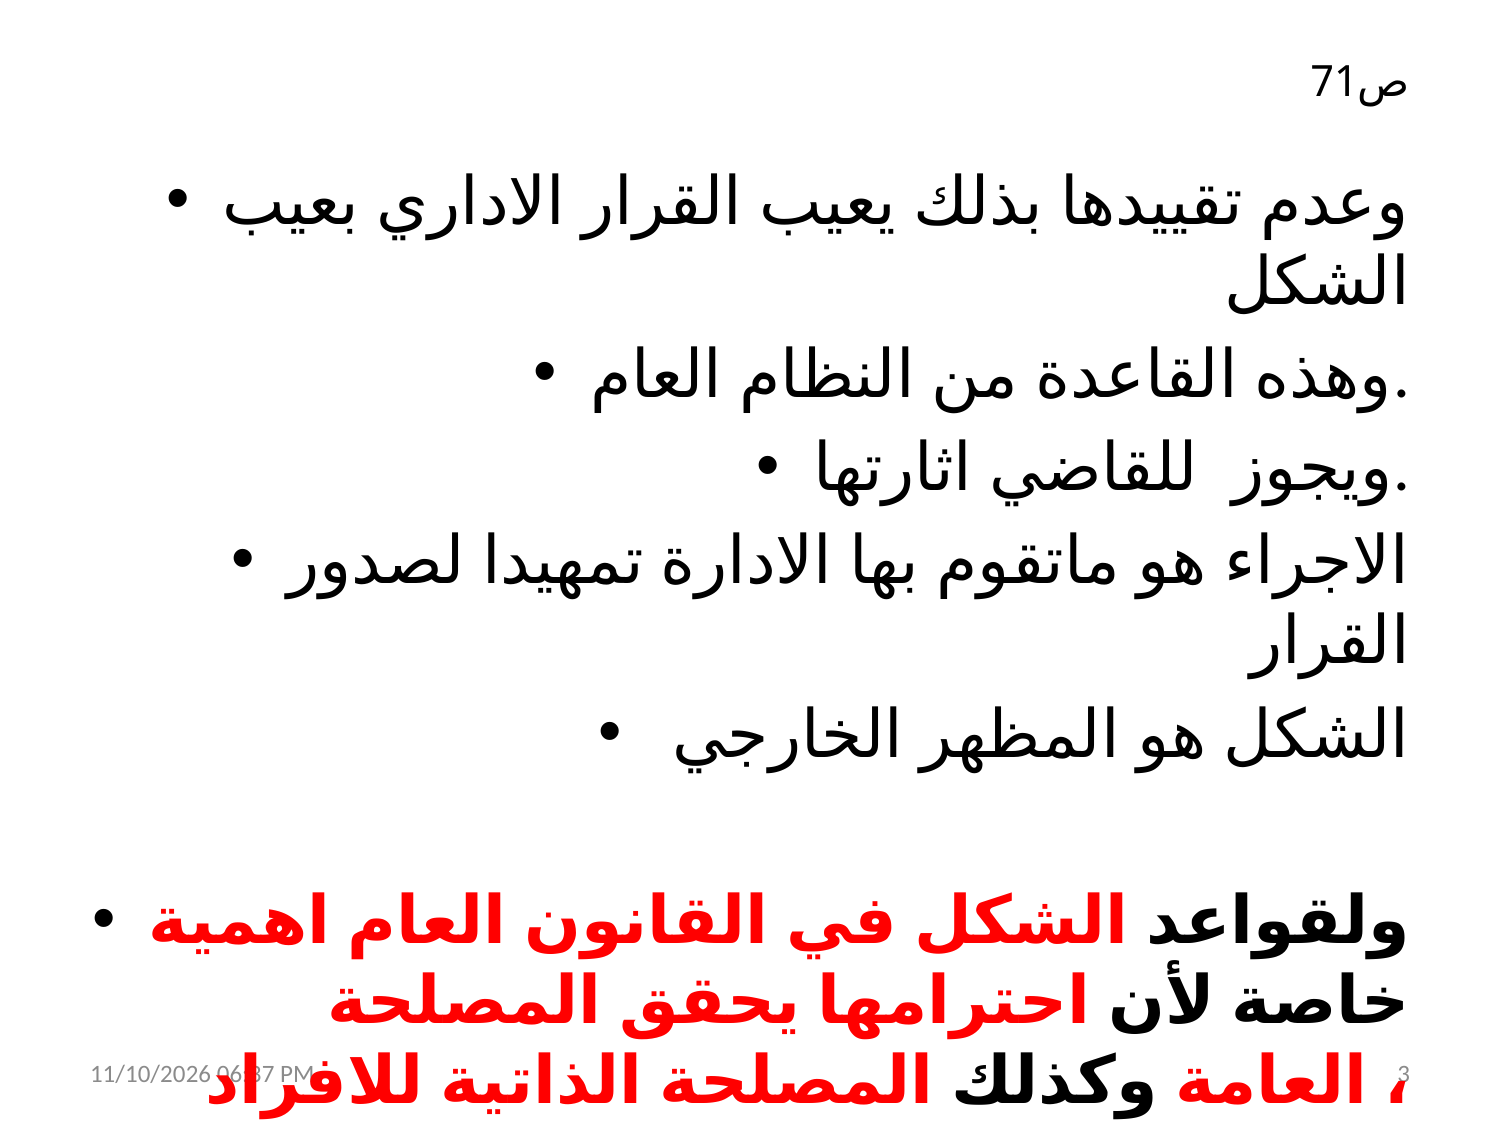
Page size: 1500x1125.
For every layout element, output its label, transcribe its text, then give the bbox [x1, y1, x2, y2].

footer [512, 1042, 988, 1103]
list وعدم تقييدها بذلك يعيب القرار الاداري بعيب الشكل وهذه القاعدة من النظام العام. ويجوز للقاضي اثارتها. الاجراء هو ماتقوم بها الادارة تمهيدا لصدور القرار الشكل هو المظهر الخارجي ولقواعد الشكل في القانون العام اهمية خاصة لأن احترامها يحقق المصلحة العامة وكذلك المصلحة الذاتية للافراد ، [75, 149, 1425, 1005]
title ص71 [75, 45, 1425, 113]
slide_number 3 [1074, 1042, 1425, 1103]
slide_number 30 تشرين الأول، 19 [75, 1042, 425, 1103]
